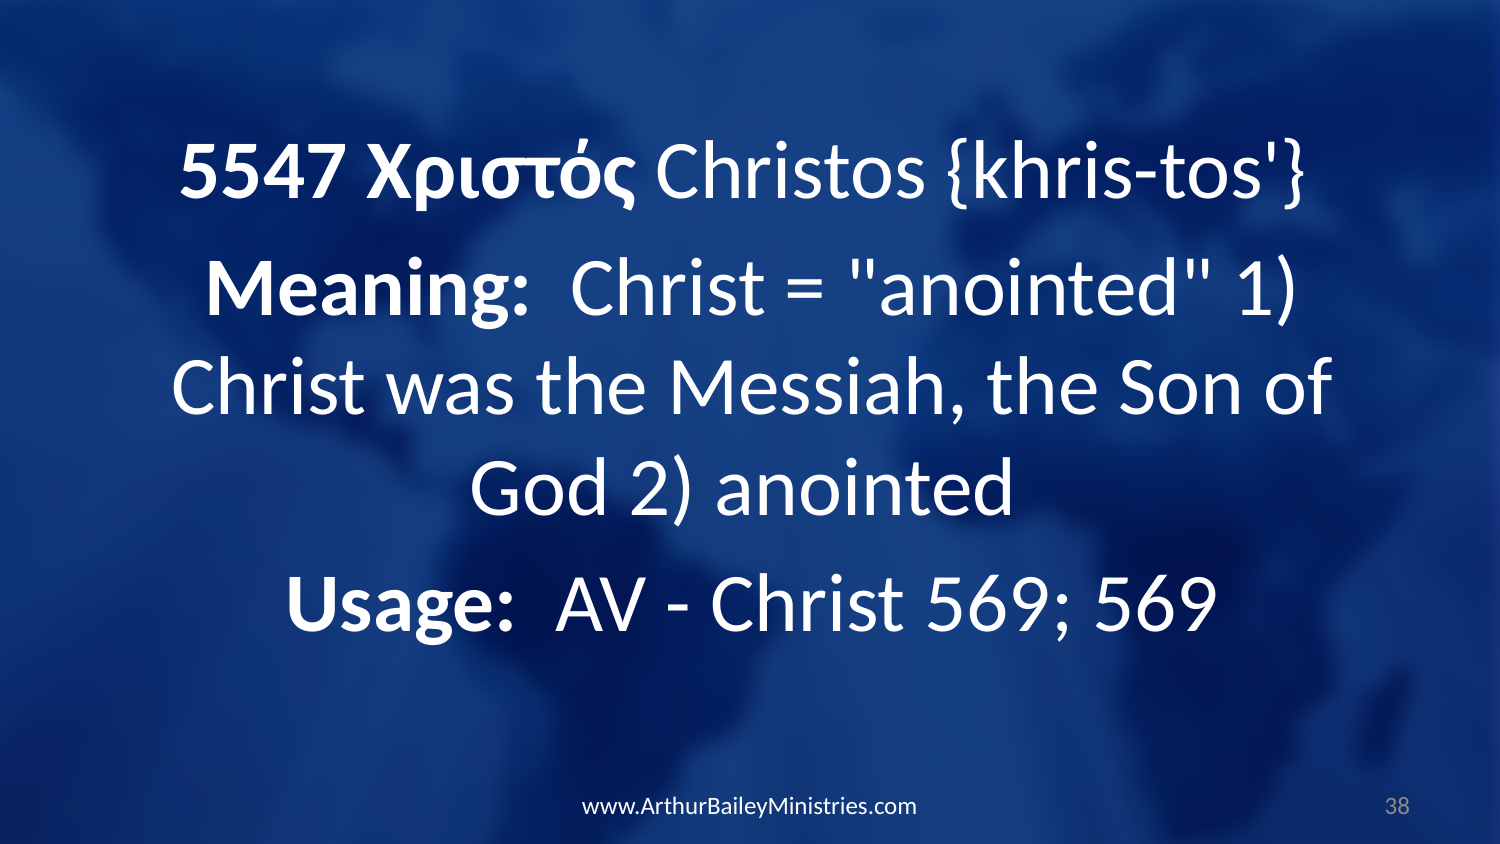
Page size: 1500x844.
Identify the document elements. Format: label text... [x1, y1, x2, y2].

slide_number 38 [1074, 782, 1425, 827]
picture [0, 0, 1500, 844]
list 5547 Χριστός Christos {khris-tos'} Meaning: Christ = "anointed" 1) Christ was the Messiah, the Son of God 2) anointed Usage: AV - Christ 569; 569 [151, 107, 1355, 741]
footer www.ArthurBaileyMinistries.com [512, 782, 988, 827]
